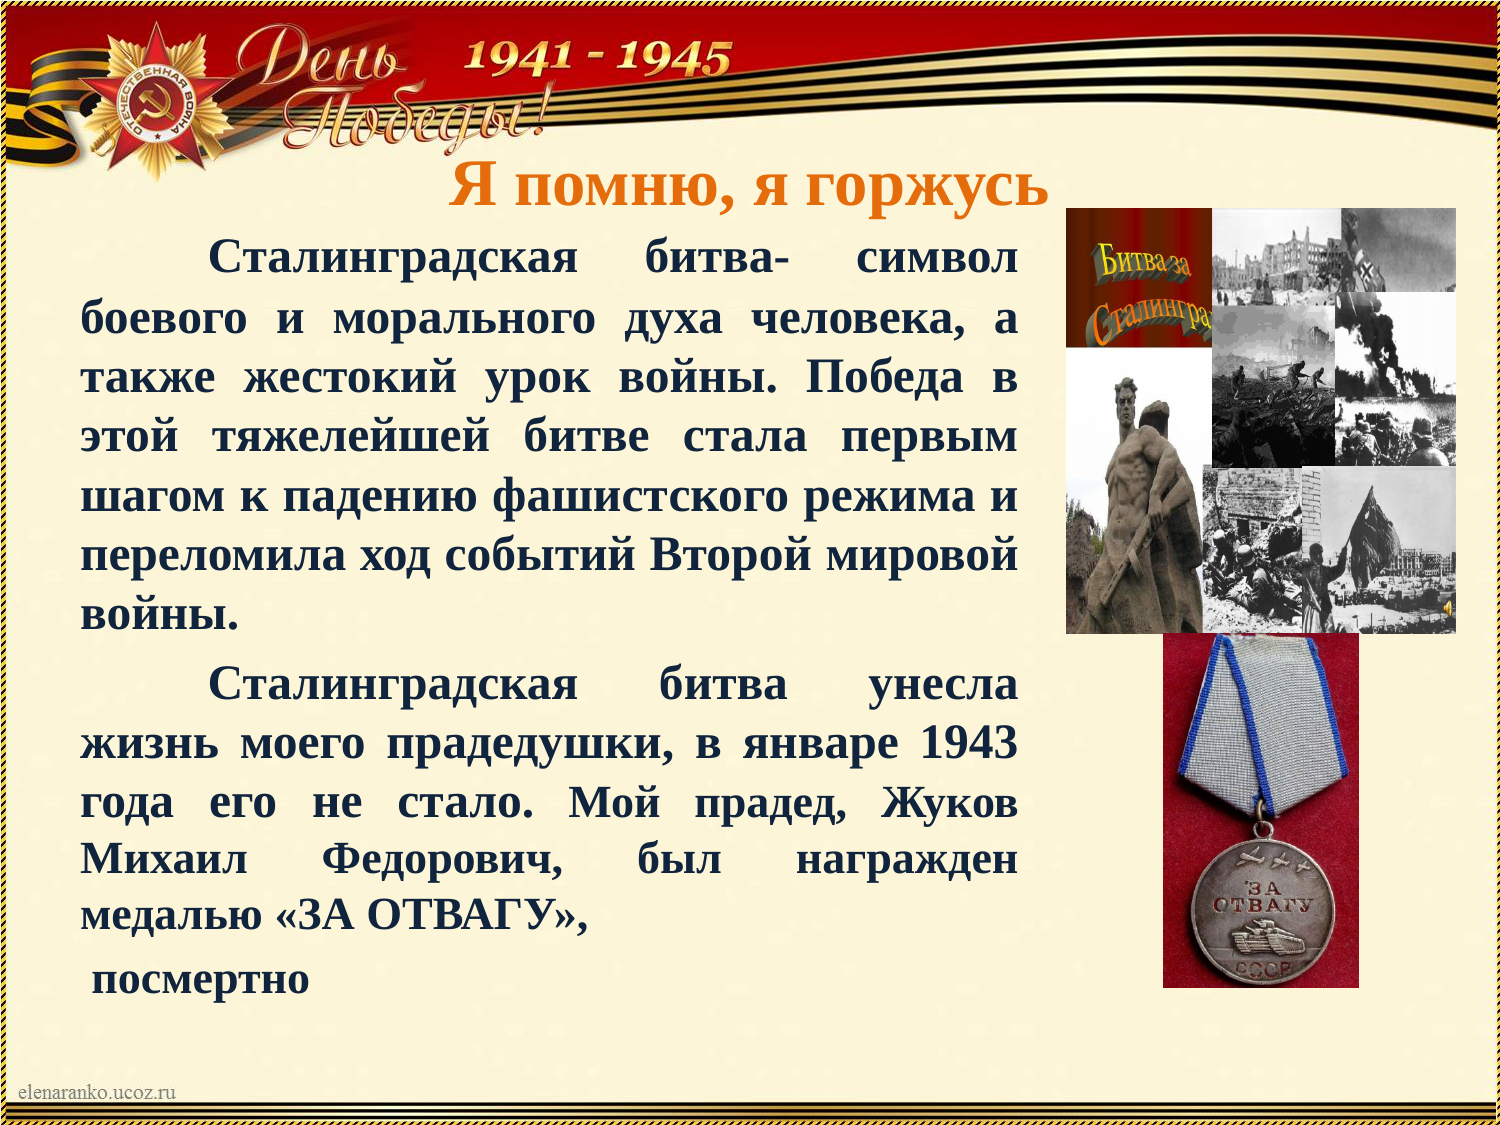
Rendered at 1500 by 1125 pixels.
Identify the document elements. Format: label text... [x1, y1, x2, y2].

picture [0, 0, 1500, 1125]
list Сталинградская битва- символ боевого и морального духа человека, а также жестокий урок войны. Победа в этой тяжелейшей битве стала первым шагом к падению фашистского режима и переломила ход событий Второй мировой войны. Сталинградская битва унесла жизнь моего прадедушки, в январе 1943 года его не стало. Мой прадед, Жуков Михаил Федорович, был награжден медалью «ЗА ОТВАГУ», посмертно [64, 208, 1034, 1012]
title Я помню, я горжусь [75, 149, 1425, 209]
